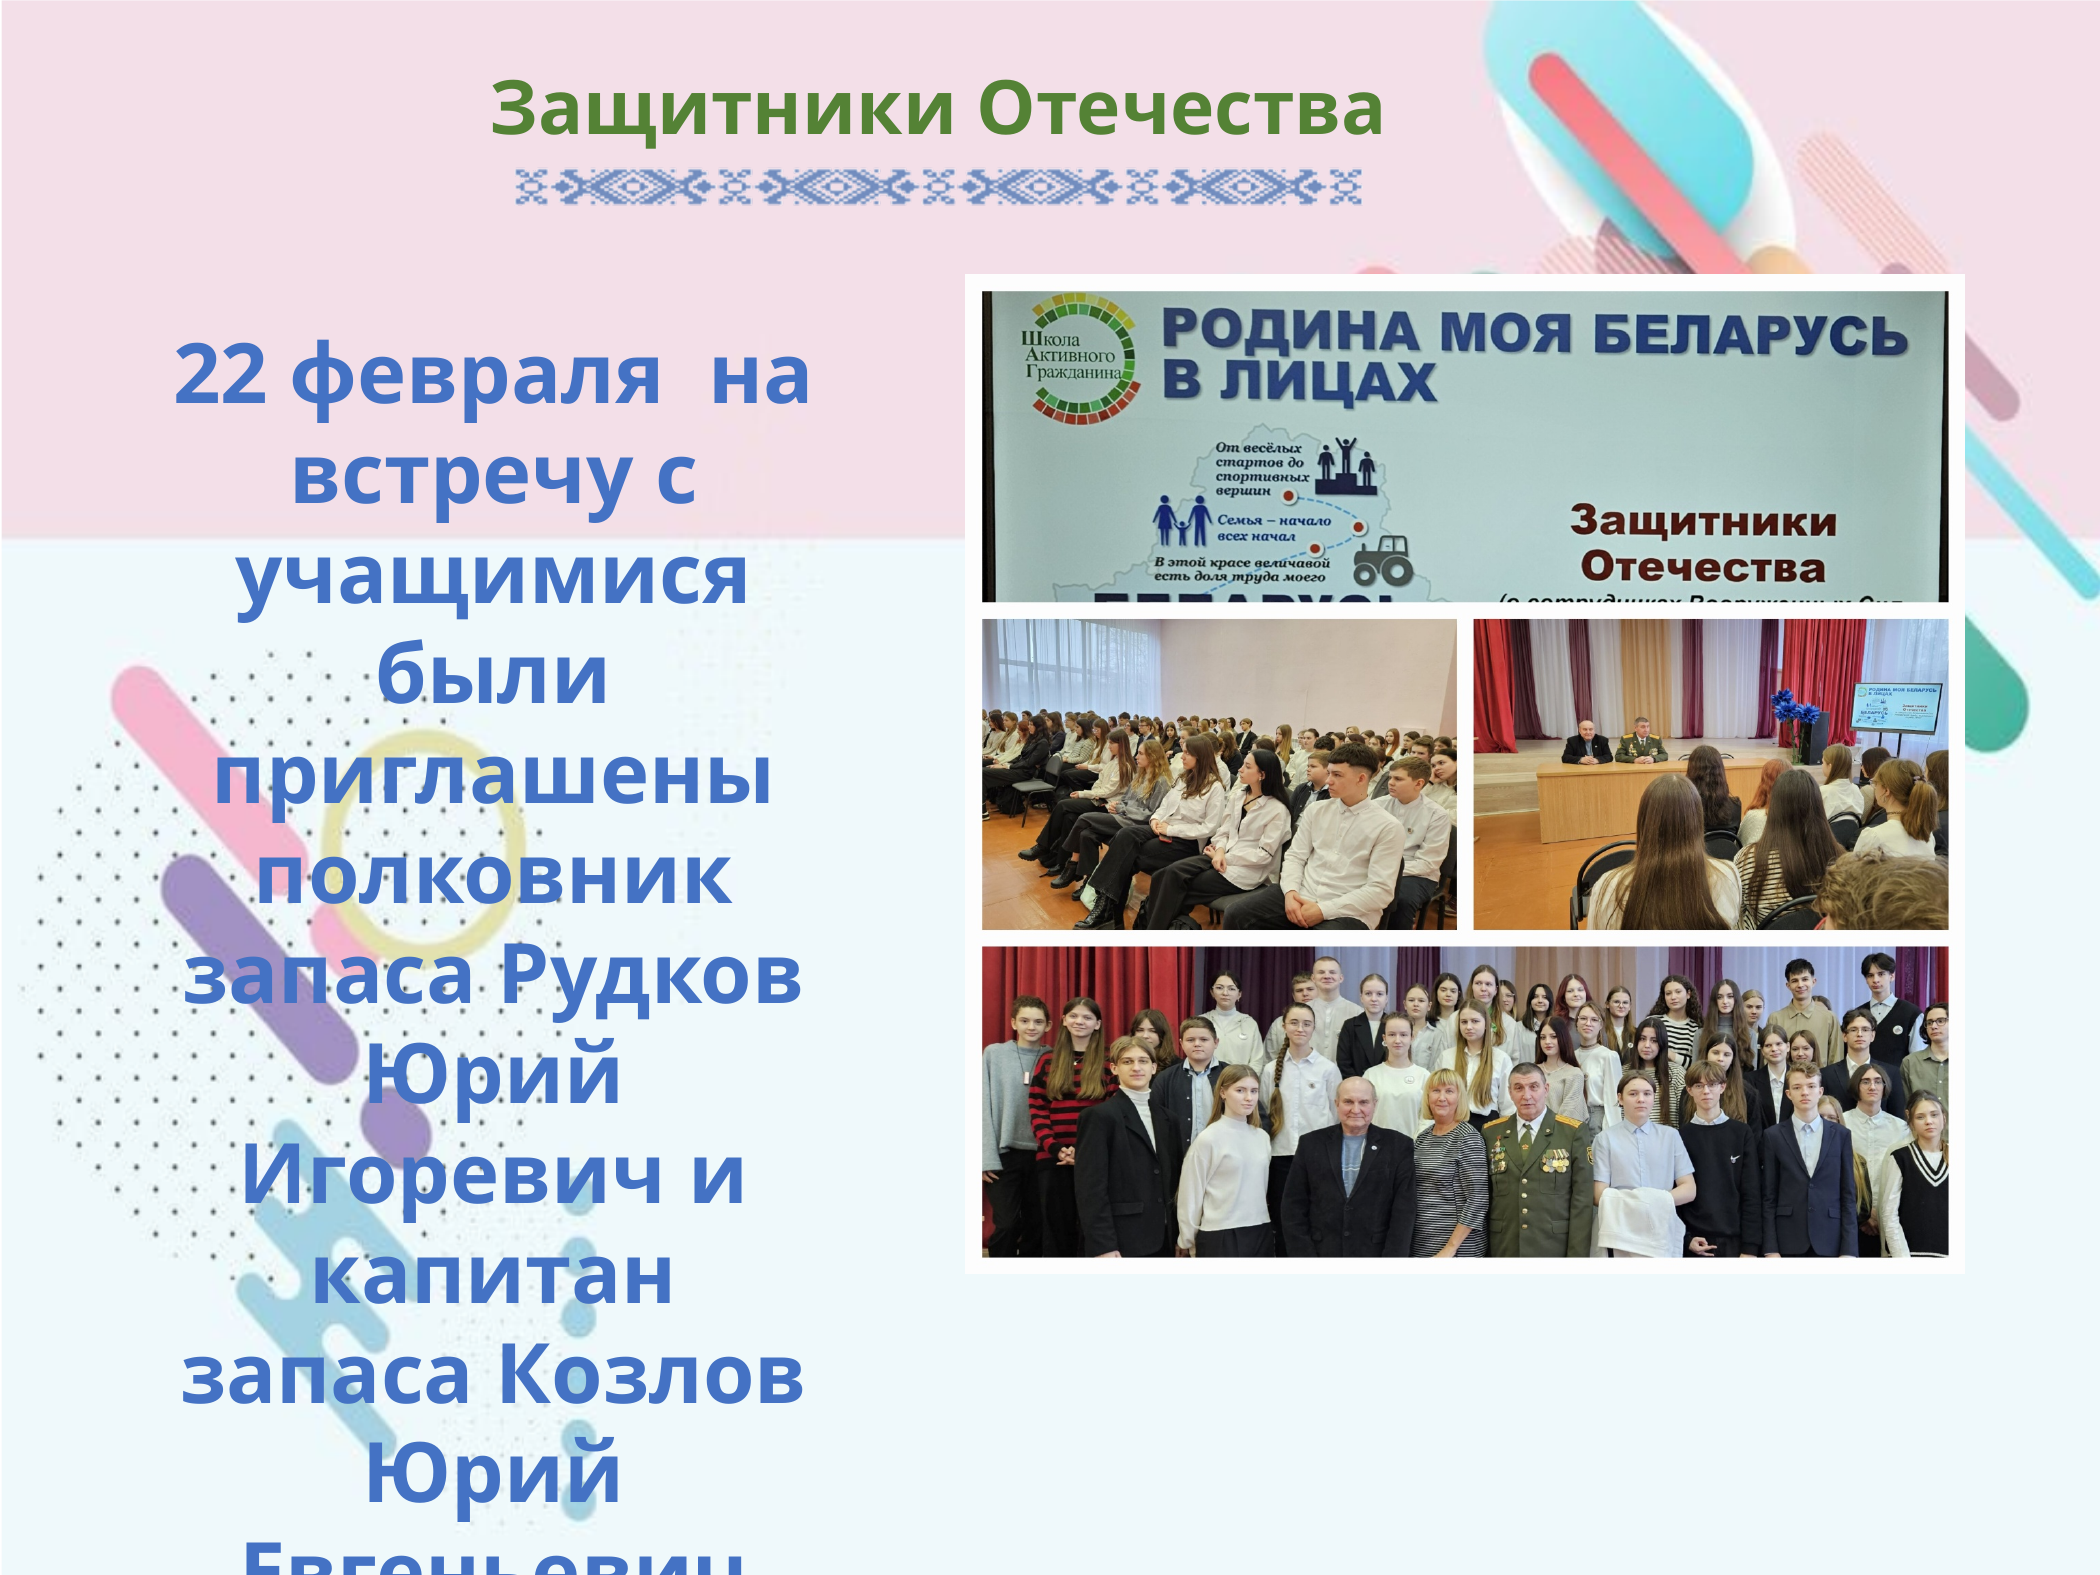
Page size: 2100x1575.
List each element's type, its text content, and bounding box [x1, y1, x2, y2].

picture [3, 0, 2100, 1575]
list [965, 274, 1965, 1274]
text_box 22 февраля на встречу с учащимися были приглашены полковник запаса Рудков Юрий Игоревич и капитан запаса Козлов Юрий Евгеньевич [152, 312, 262, 1575]
